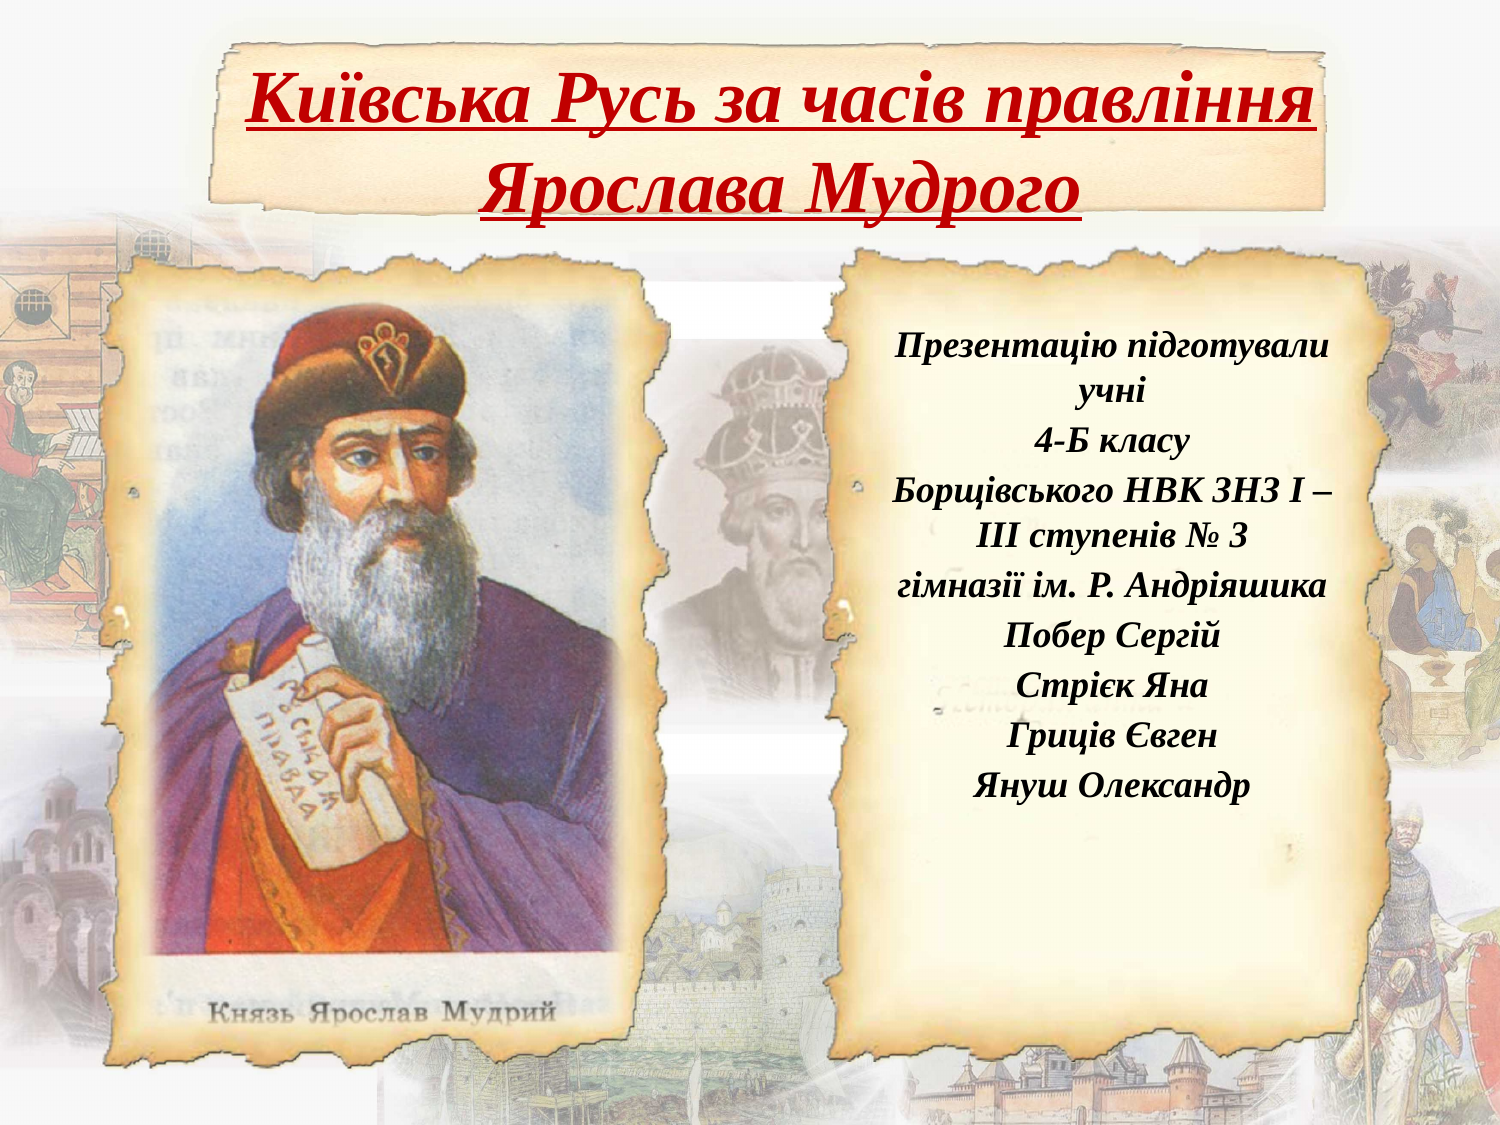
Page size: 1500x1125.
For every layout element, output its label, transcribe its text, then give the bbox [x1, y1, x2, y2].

text_box Презентацію підготували учні 4-Б класу Борщівського НВК ЗНЗ І – ІІІ ступенів № 3 гімназії ім. Р. Андріяшика Побер Сергій Стрієк Яна Гриців Євген Януш Олександр [875, 312, 1350, 975]
title Київська Русь за часів правління Ярослава Мудрого [174, 49, 1388, 226]
picture [0, 0, 1500, 1125]
